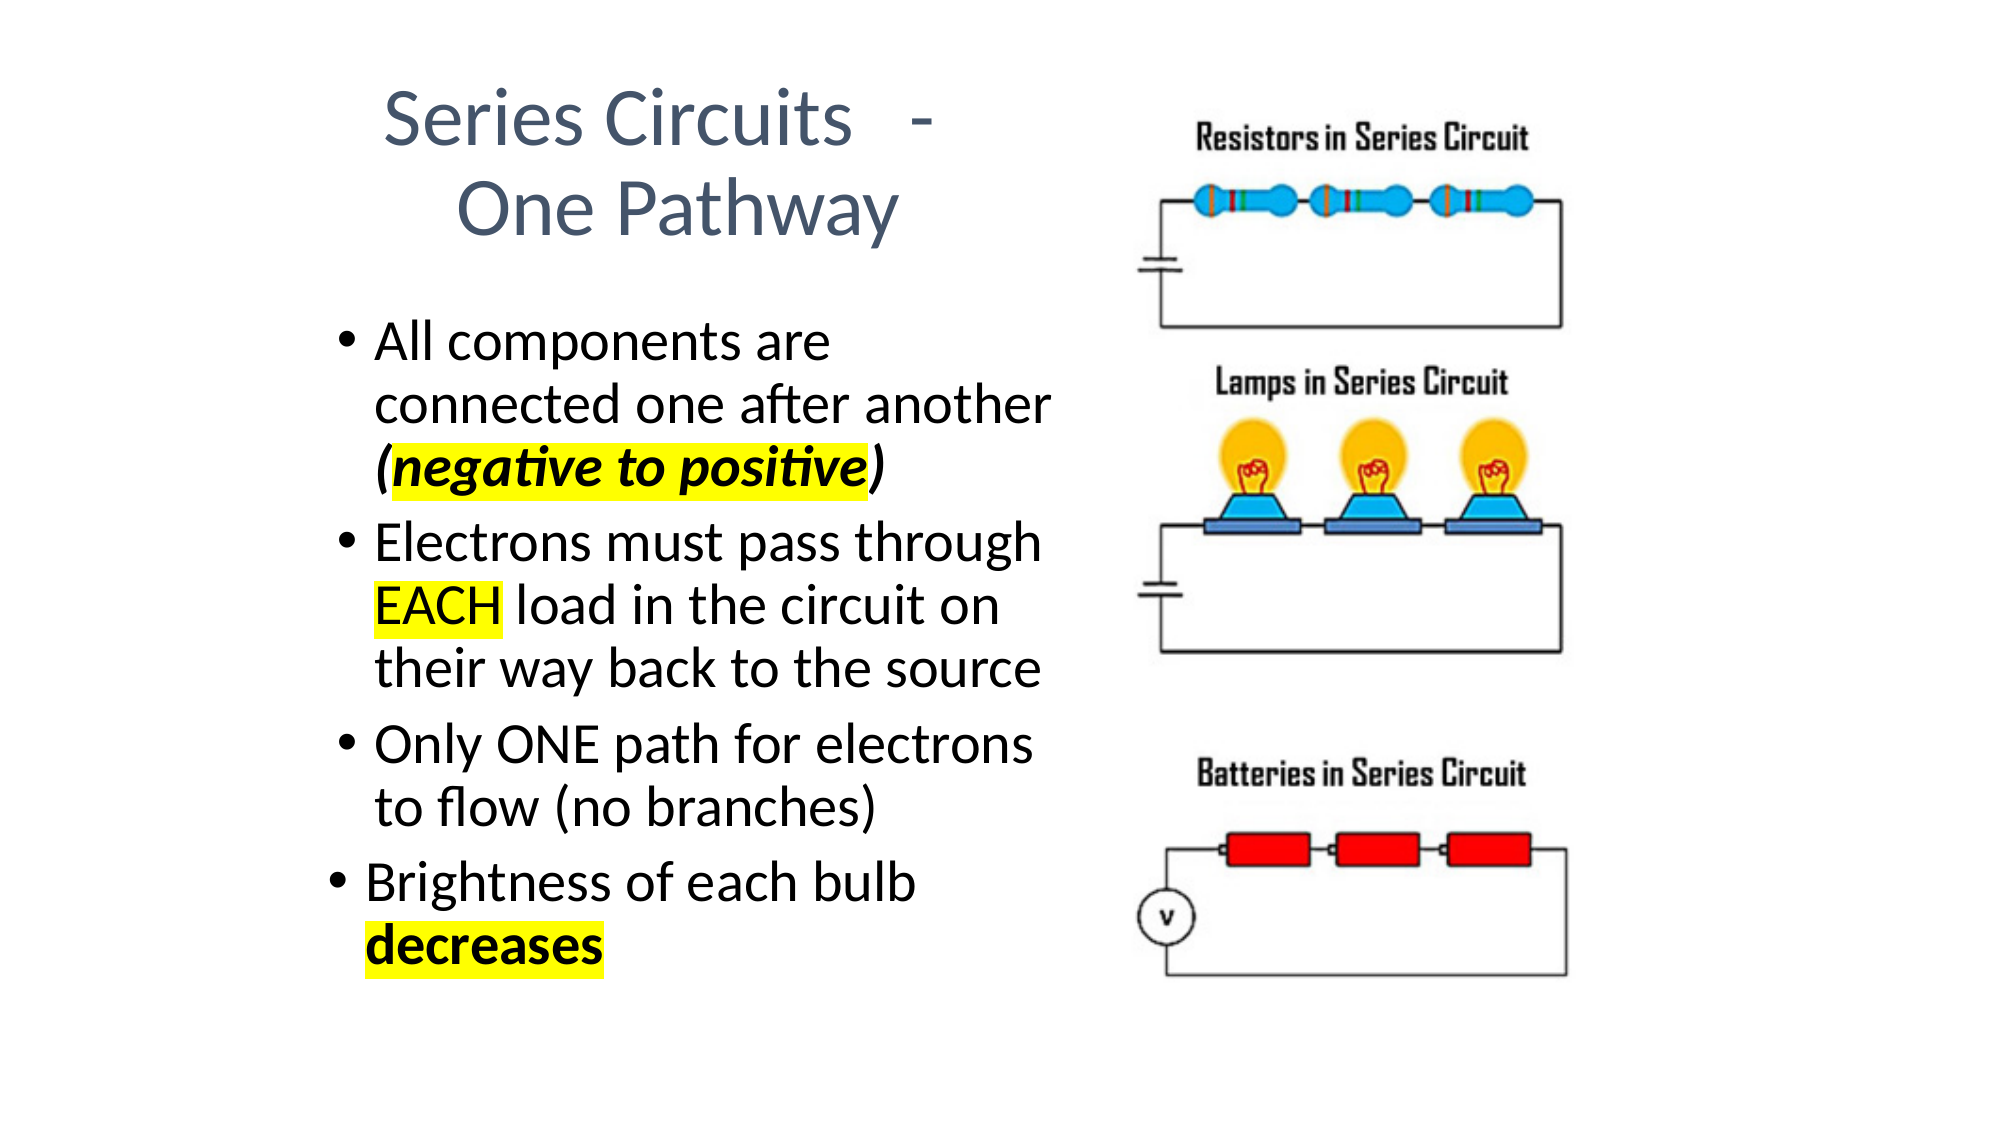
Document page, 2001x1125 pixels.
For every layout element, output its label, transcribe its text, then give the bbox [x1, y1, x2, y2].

title Series Circuits - One Pathway [321, 59, 1036, 268]
text_box All components are connected one after another (negative to positive) Electrons must pass through EACH load in the circuit on their way back to the source Only ONE path for electrons to flow (no branches) Brightness of each bulb decreases [303, 302, 1071, 922]
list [1119, 79, 1631, 1020]
